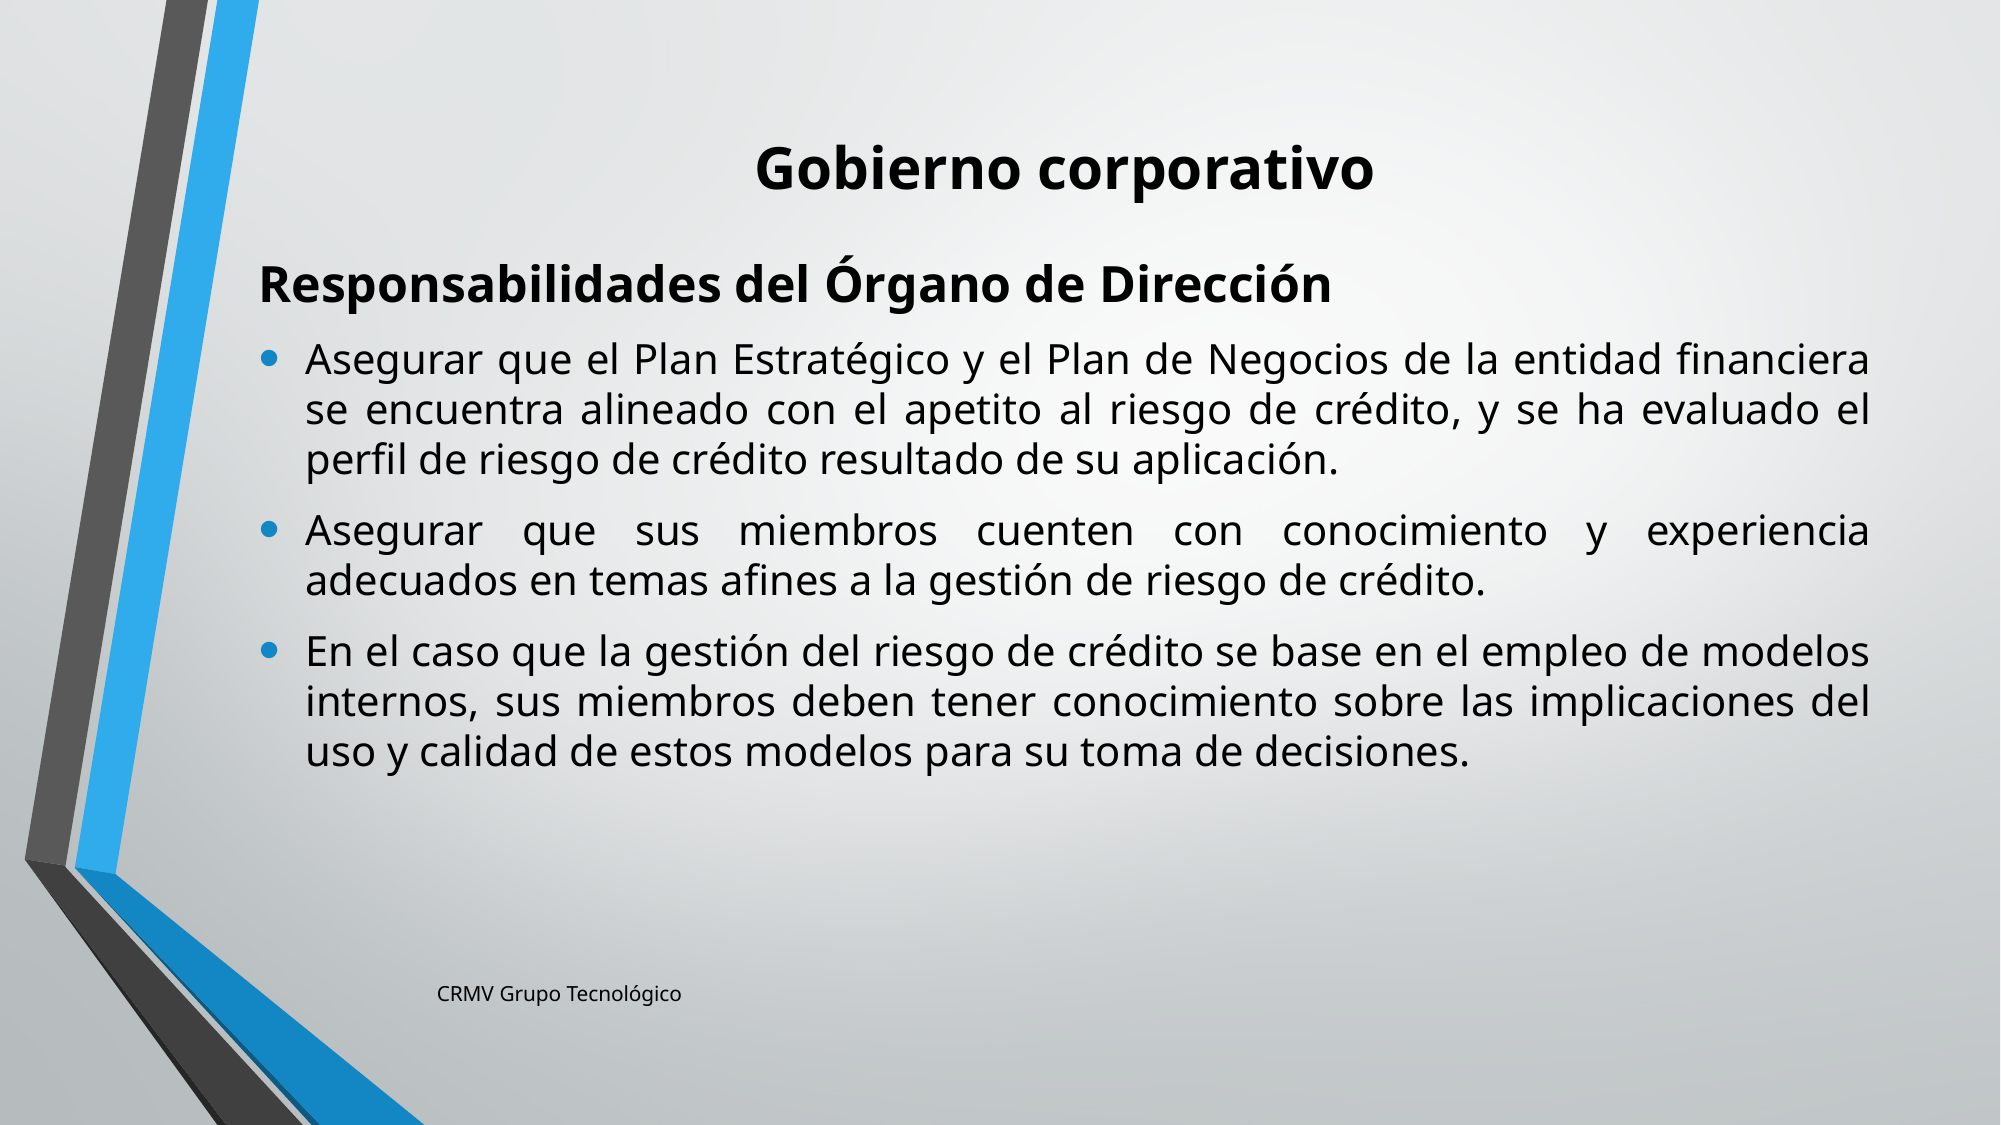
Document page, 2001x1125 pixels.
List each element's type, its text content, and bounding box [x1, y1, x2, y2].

footer CRMV Grupo Tecnológico [421, 965, 1584, 1025]
list Responsabilidades del Órgano de Dirección Asegurar que el Plan Estratégico y el Plan de Negocios de la entidad financiera se encuentra alineado con el apetito al riesgo de crédito, y se ha evaluado el perfil de riesgo de crédito resultado de su aplicación. Asegurar que sus miembros cuenten con conocimiento y experiencia adecuados en temas afines a la gestión de riesgo de crédito. En el caso que la gestión del riesgo de crédito se base en el empleo de modelos internos, sus miembros deben tener conocimiento sobre las implicaciones del uso y calidad de estos modelos para su toma de decisiones. [243, 219, 1887, 950]
title Gobierno corporativo [243, 112, 1887, 219]
